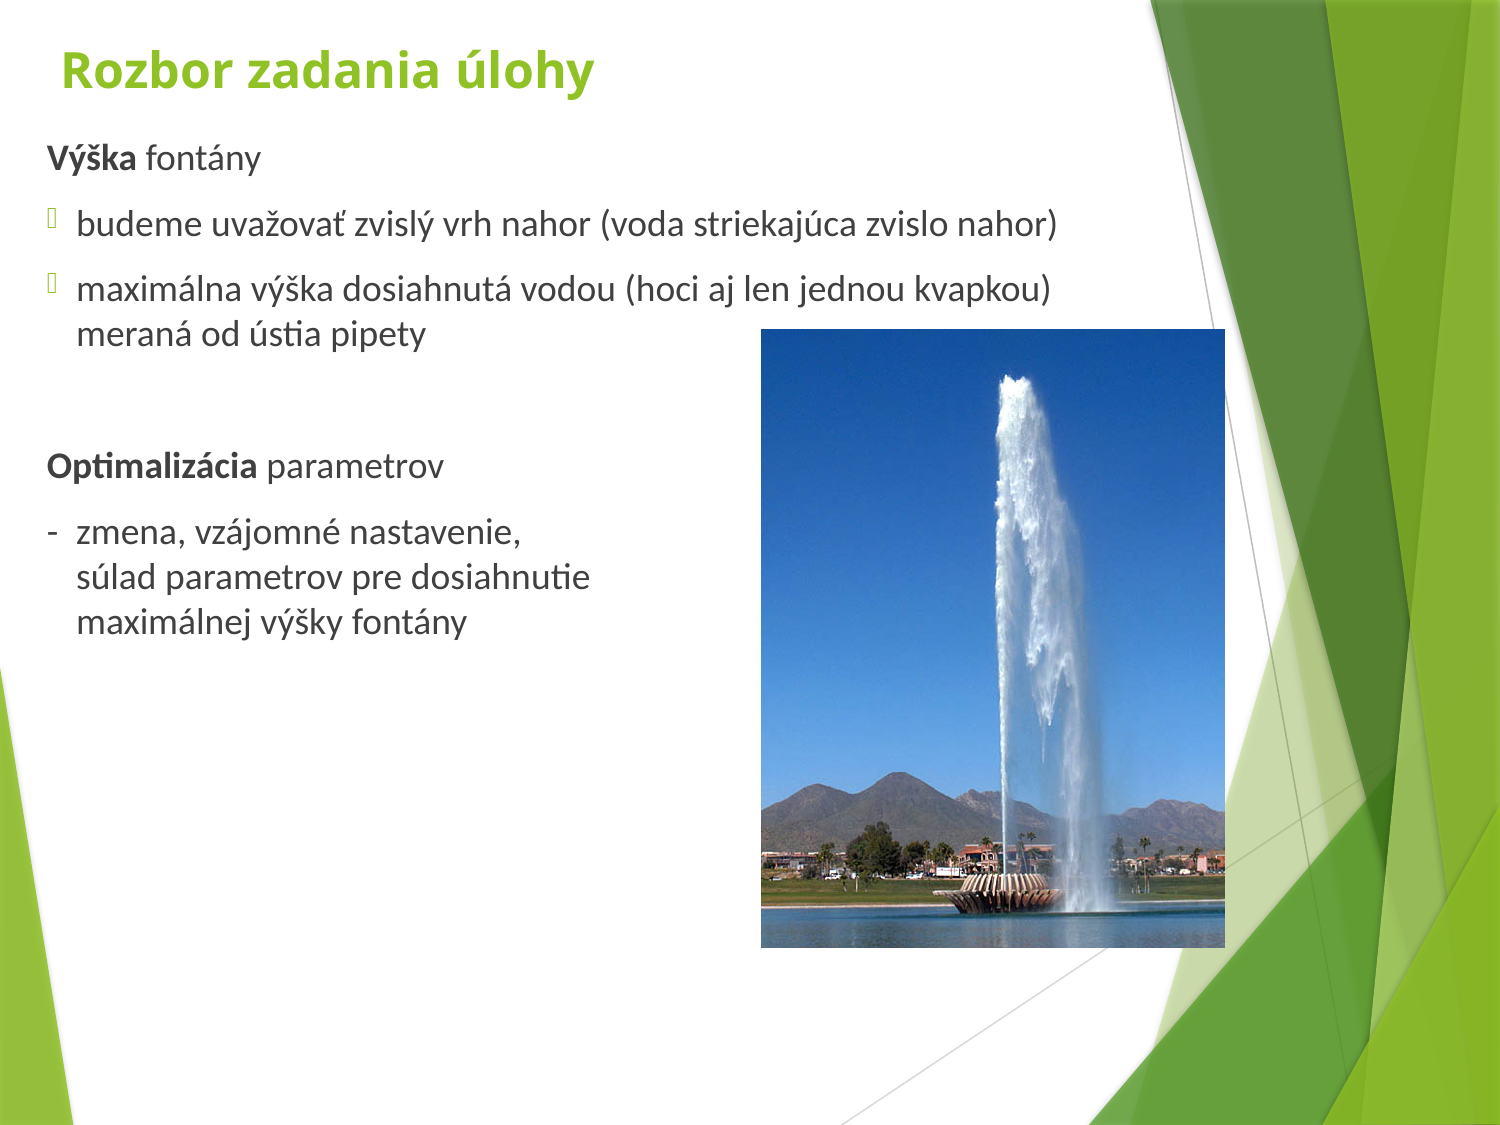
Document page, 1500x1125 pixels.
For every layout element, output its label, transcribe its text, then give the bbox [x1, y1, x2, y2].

title Rozbor zadania úlohy [45, 30, 1153, 107]
picture [760, 328, 1226, 948]
list Výška fontány budeme uvažovať zvislý vrh nahor (voda striekajúca zvislo nahor) maximálna výška dosiahnutá vodou (hoci aj len jednou kvapkou) meraná od ústia pipety Optimalizácia parametrov - zmena, vzájomné nastavenie, súlad parametrov pre dosiahnutie maximálnej výšky fontány [31, 125, 1245, 1035]
